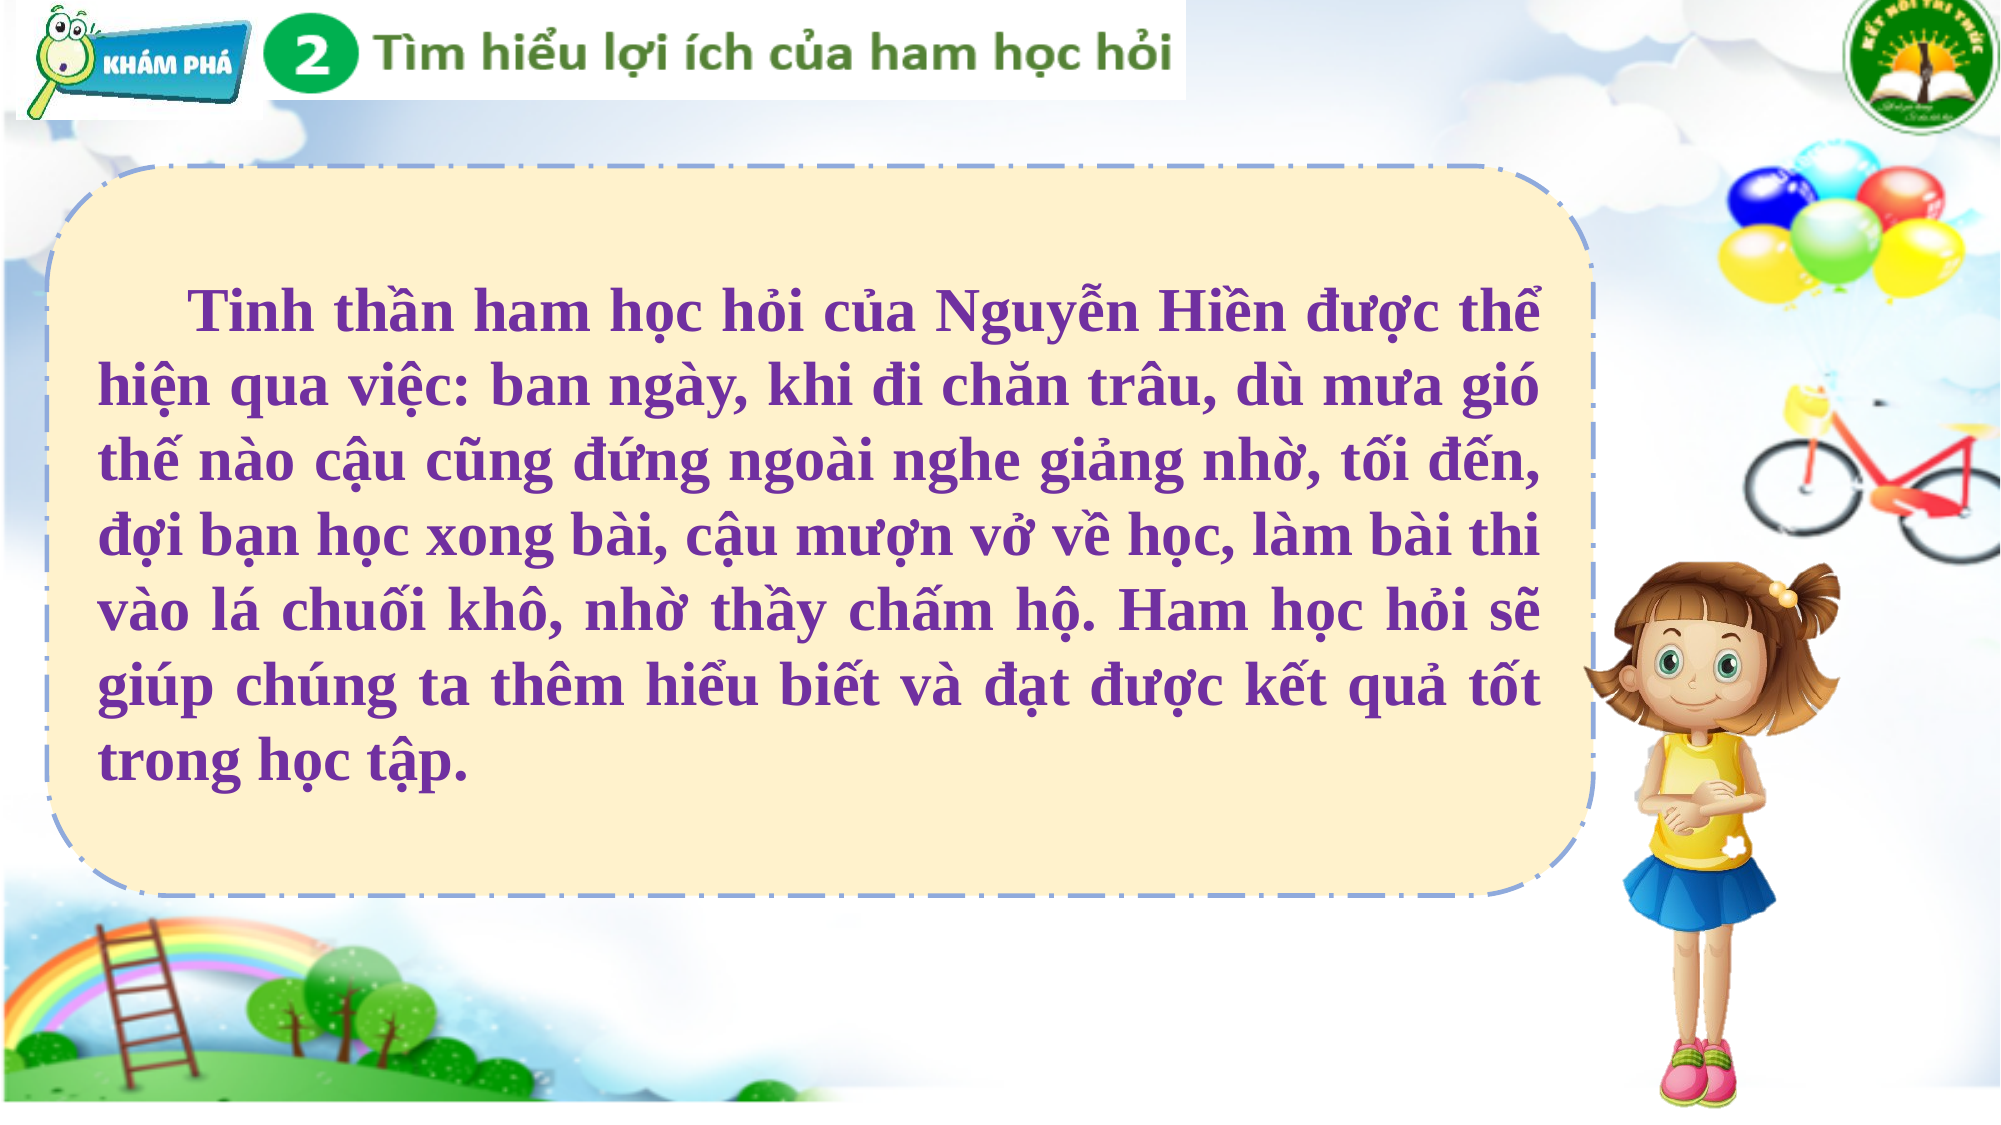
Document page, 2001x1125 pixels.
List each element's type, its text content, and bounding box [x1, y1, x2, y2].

text_box Tinh thần ham học hỏi của Nguyễn Hiền được thể hiện qua việc: ban ngày, khi đi chăn trâu, dù mưa gió thế nào cậu cũng đứng ngoài nghe giảng nhờ, tối đến, đợi bạn học xong bài, cậu mượn vở về học, làm bài thi vào lá chuối khô, nhờ thầy chấm hộ. Ham học hỏi sẽ giúp chúng ta thêm hiểu biết và đạt được kết quả tốt trong học tập. [45, 164, 1595, 897]
picture [0, 0, 2001, 1125]
